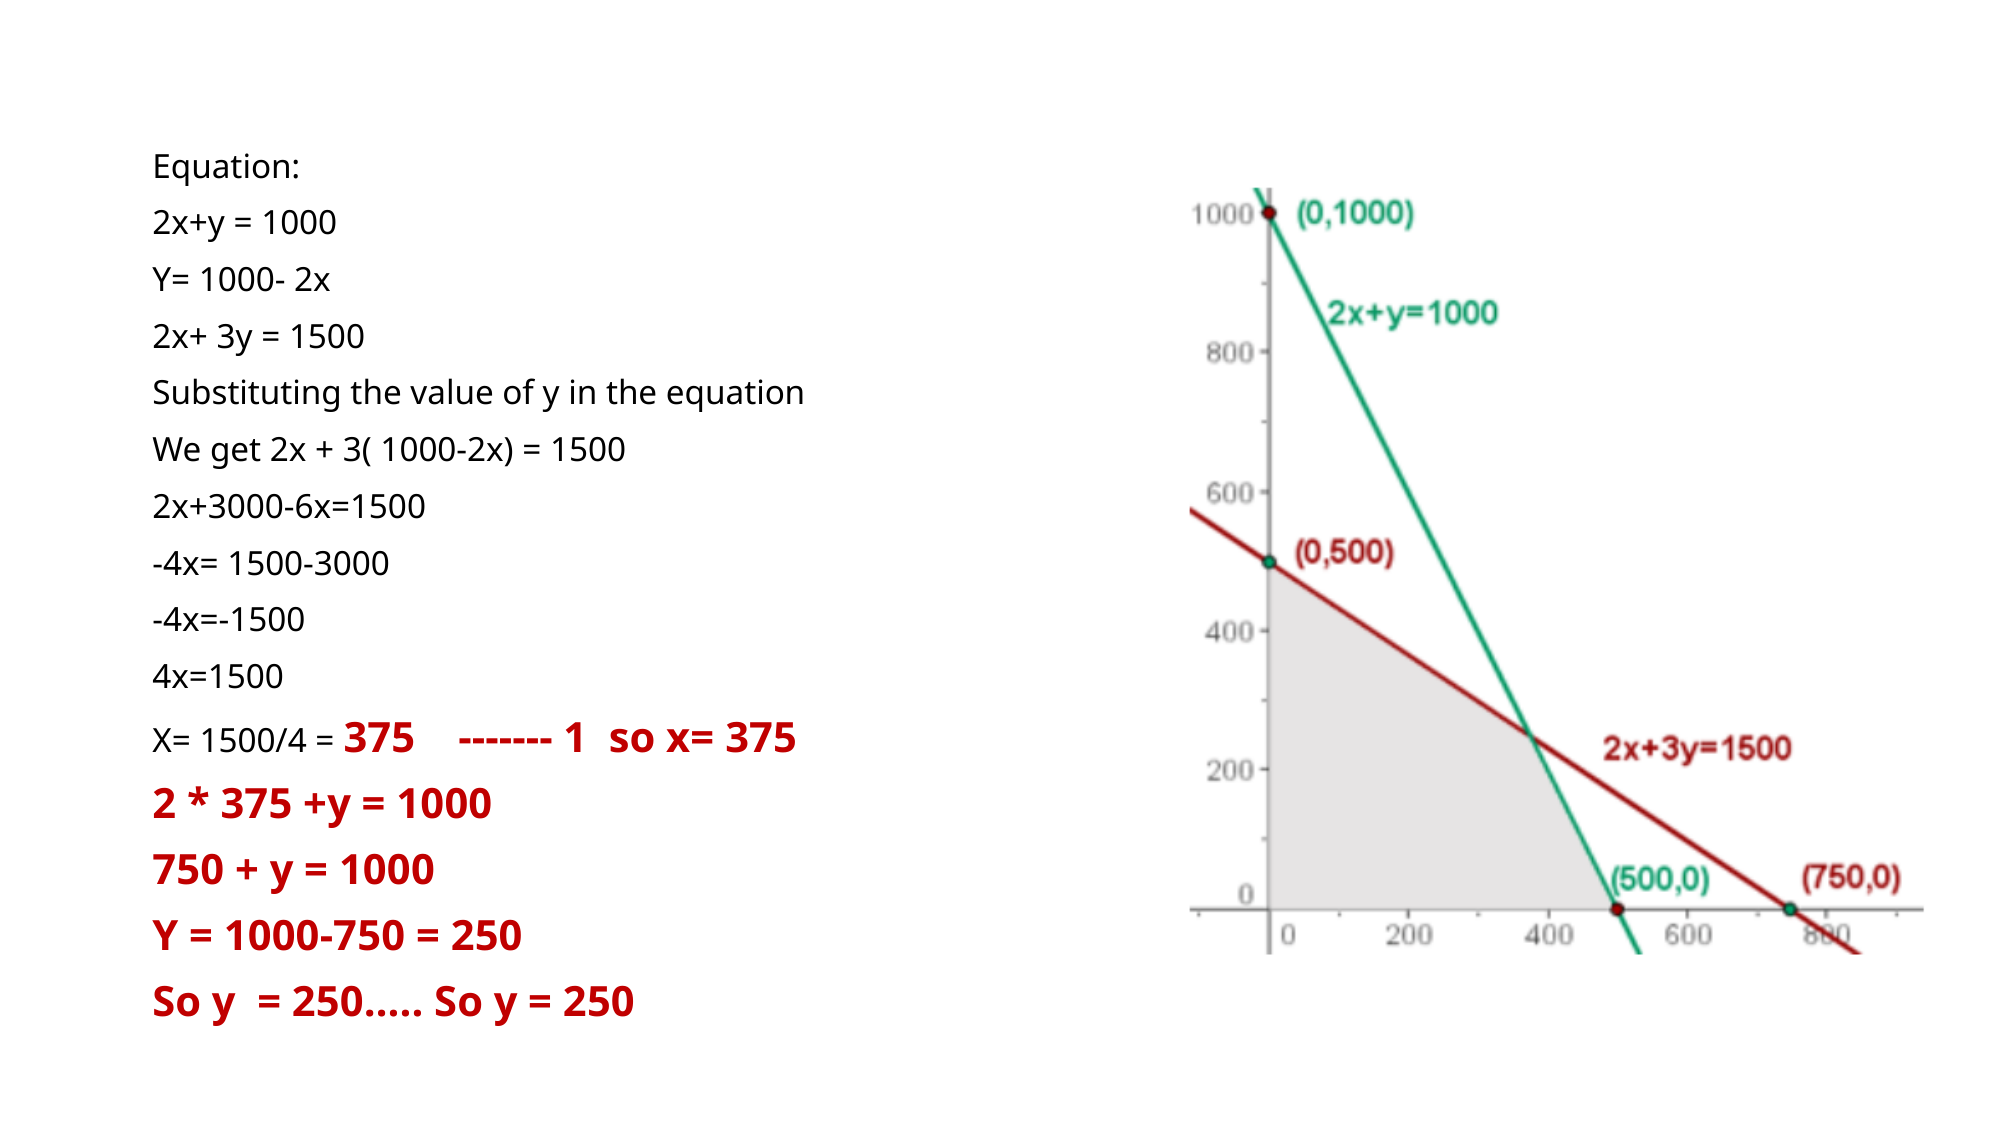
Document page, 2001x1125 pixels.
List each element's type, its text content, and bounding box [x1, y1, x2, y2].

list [1105, 132, 1999, 1023]
list Equation: 2x+y = 1000 Y= 1000- 2x 2x+ 3y = 1500 Substituting the value of y in the equation We get 2x + 3( 1000-2x) = 1500 2x+3000-6x=1500 -4x= 1500-3000 -4x=-1500 4x=1500 X= 1500/4 = 375 ------- 1 so x= 375 2 * 375 +y = 1000 750 + y = 1000 Y = 1000-750 = 250 So y = 250….. So y = 250 [137, 141, 1098, 1066]
